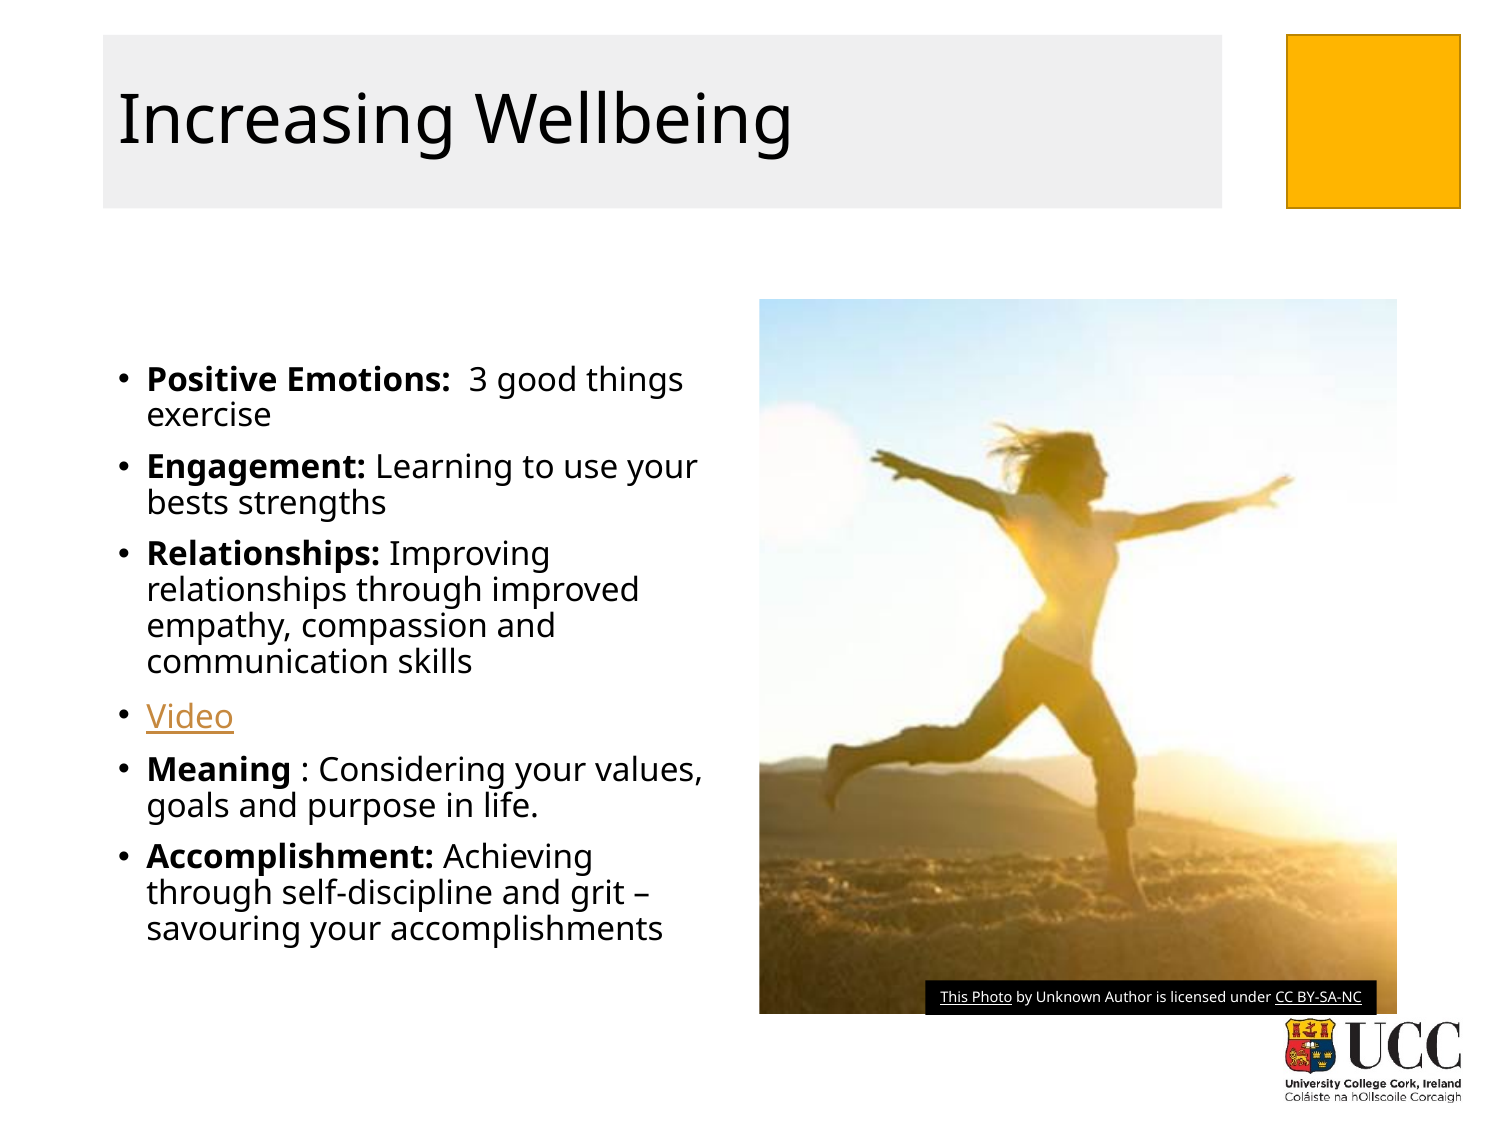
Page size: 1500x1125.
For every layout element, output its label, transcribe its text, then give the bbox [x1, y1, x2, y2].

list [759, 299, 1397, 1014]
picture [1283, 1017, 1463, 1103]
list Positive Emotions: 3 good things exercise Engagement: Learning to use your bests strengths Relationships: Improving relationships through improved empathy, compassion and communication skills Video Meaning : Considering your values, goals and purpose in life. Accomplishment: Achieving through self-discipline and grit – savouring your accomplishments [103, 299, 741, 1014]
title Increasing Wellbeing [103, 34, 1223, 209]
